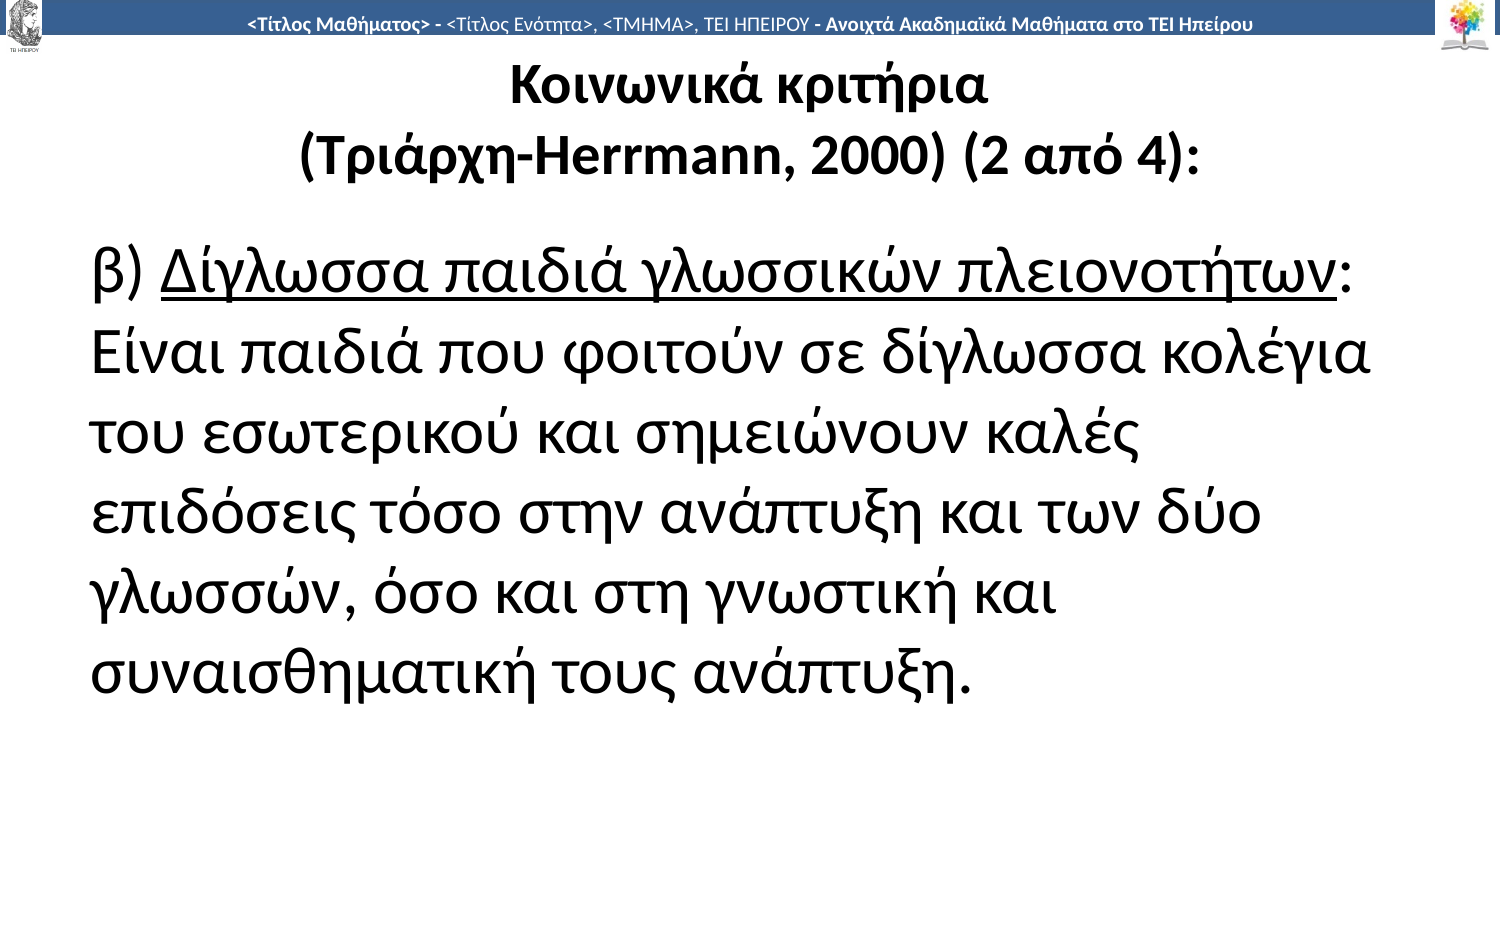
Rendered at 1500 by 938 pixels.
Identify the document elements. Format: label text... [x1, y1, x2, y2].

picture [6, 0, 42, 54]
title Κοινωνικά κριτήρια (Τριάρχη-Herrmann, 2000) (2 από 4): [75, 37, 1425, 194]
picture [1435, 0, 1495, 52]
list β) Δίγλωσσα παιδιά γλωσσικών πλειονοτήτων: Είναι παιδιά που φοιτούν σε δίγλωσσα κολέγια του εσωτερικού και σημειώνουν καλές επιδόσεις τόσο στην ανάπτυξη και των δύο γλωσσών, όσο και στη γνωστική και συναισθηματική τους ανάπτυξη. [75, 218, 1425, 838]
